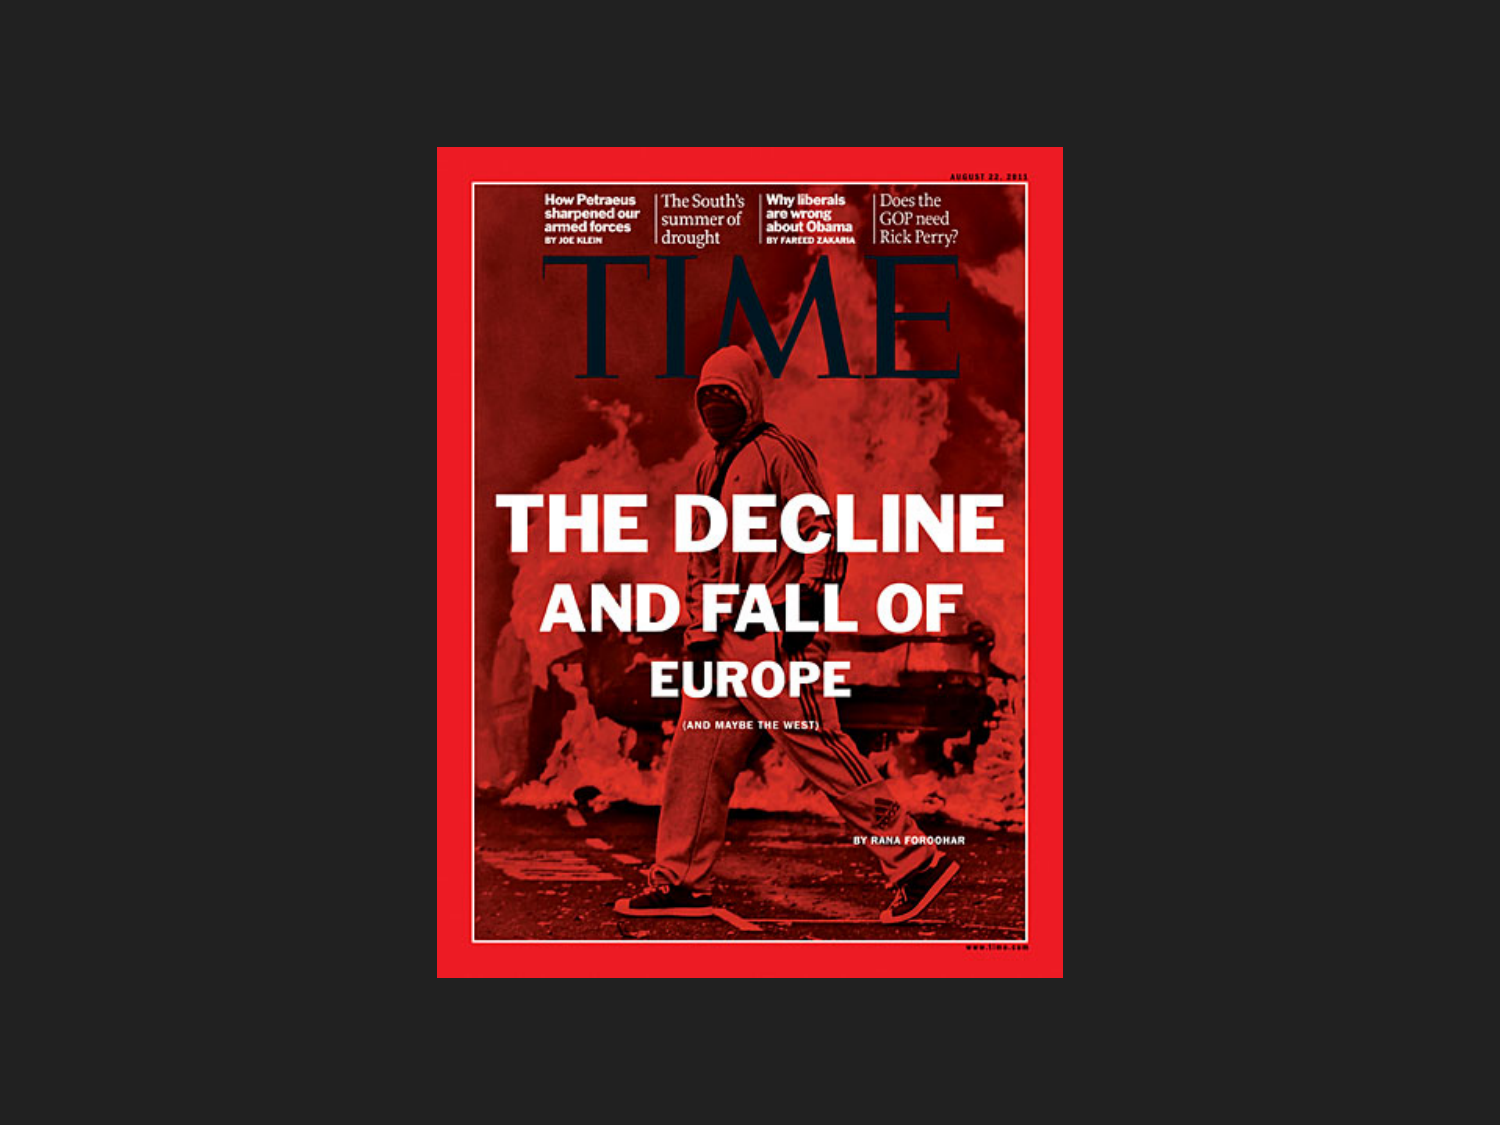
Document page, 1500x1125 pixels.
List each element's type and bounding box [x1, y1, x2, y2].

picture [437, 147, 1063, 978]
